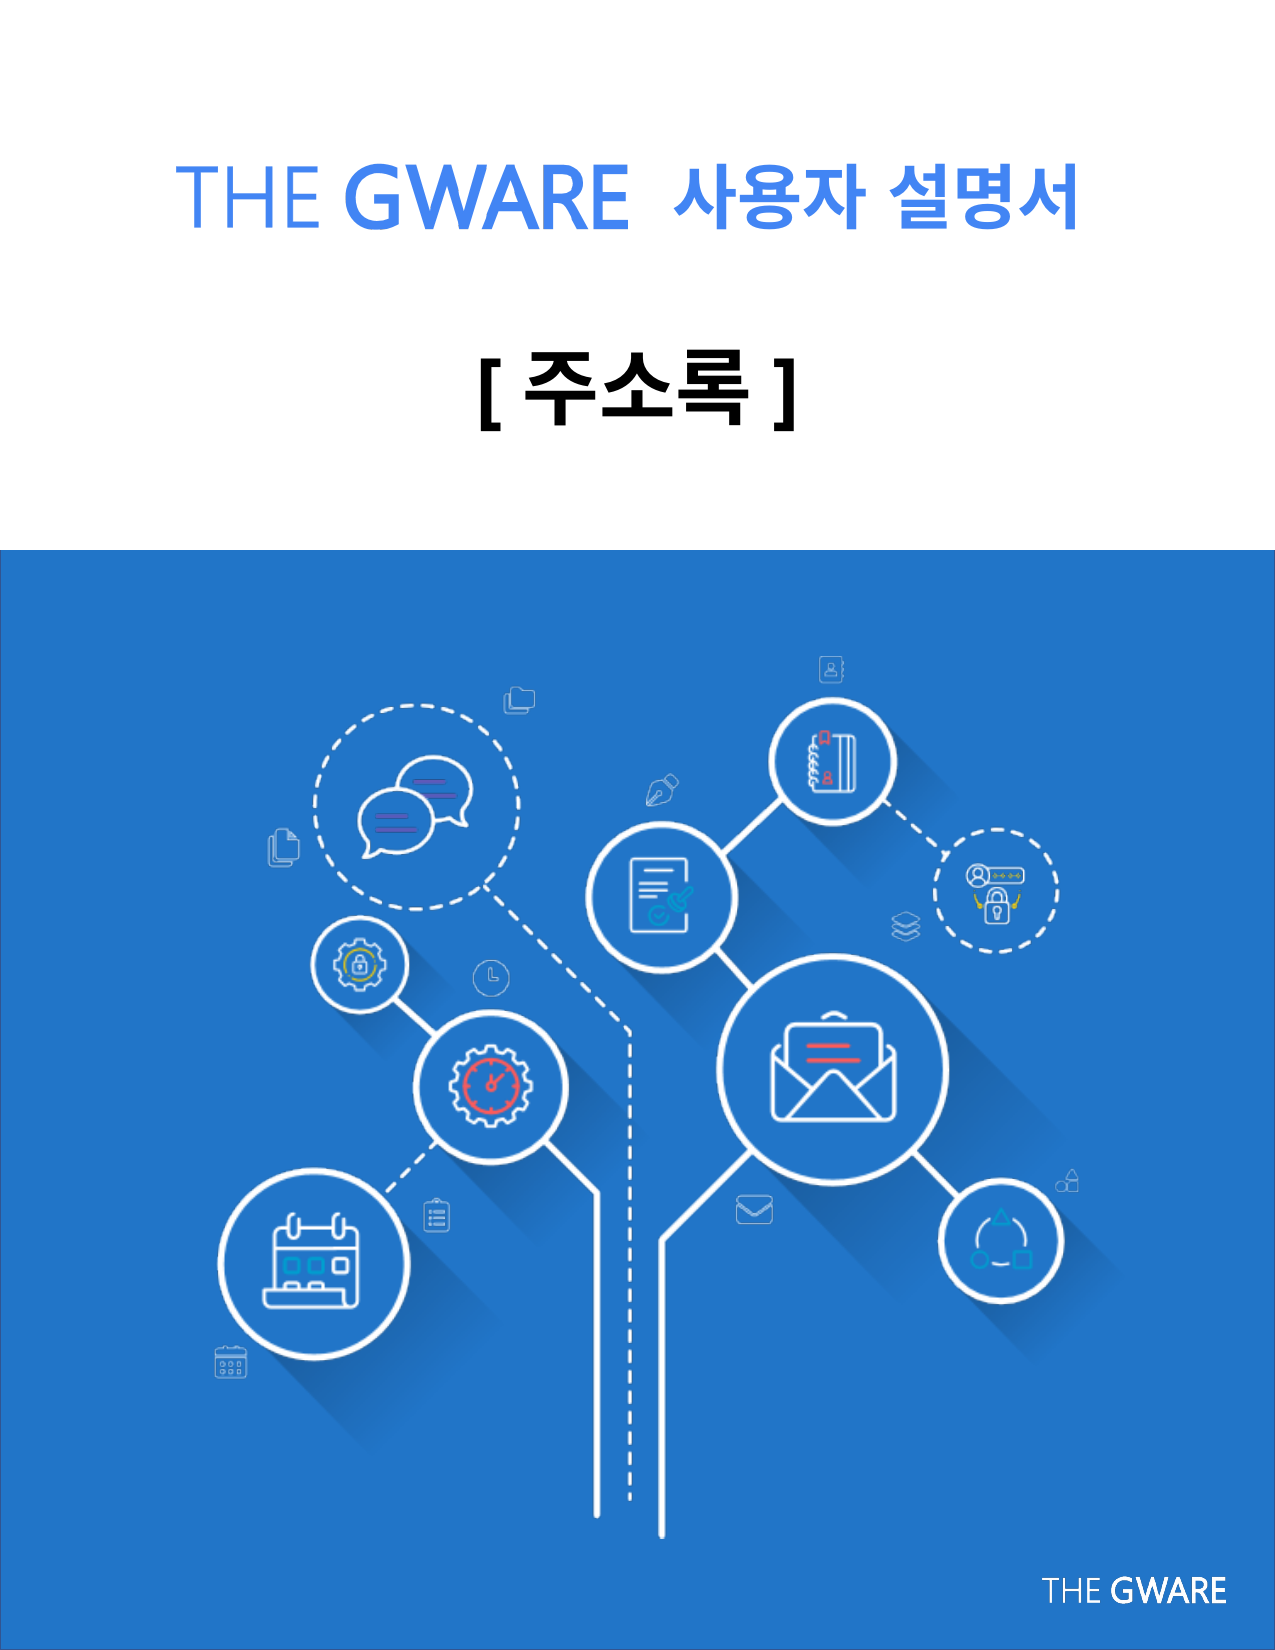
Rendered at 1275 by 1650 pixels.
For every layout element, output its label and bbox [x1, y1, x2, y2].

picture [1042, 1576, 1226, 1604]
picture [176, 163, 628, 230]
text_box [0, 0, 1275, 1650]
